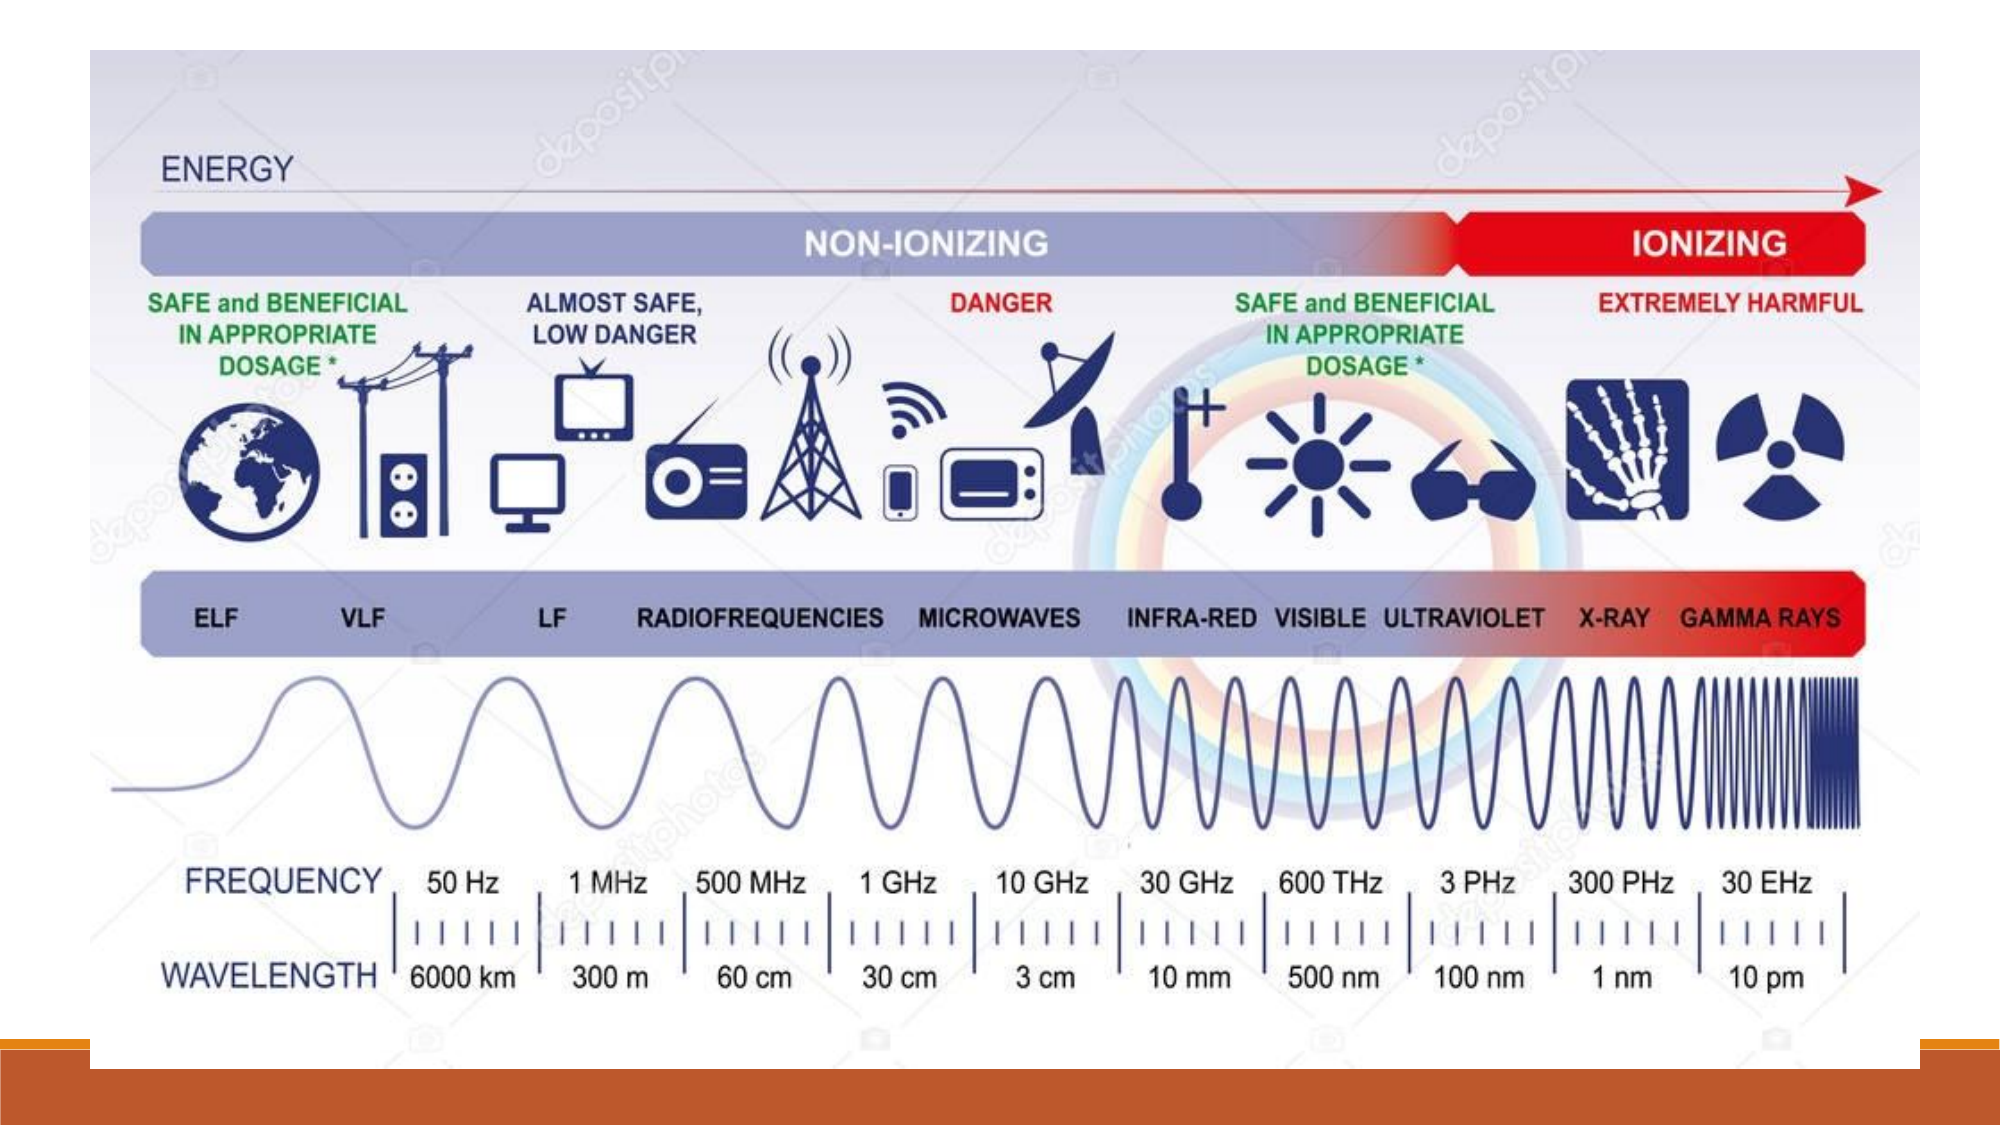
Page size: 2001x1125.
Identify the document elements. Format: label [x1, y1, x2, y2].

picture [89, 49, 1921, 1070]
